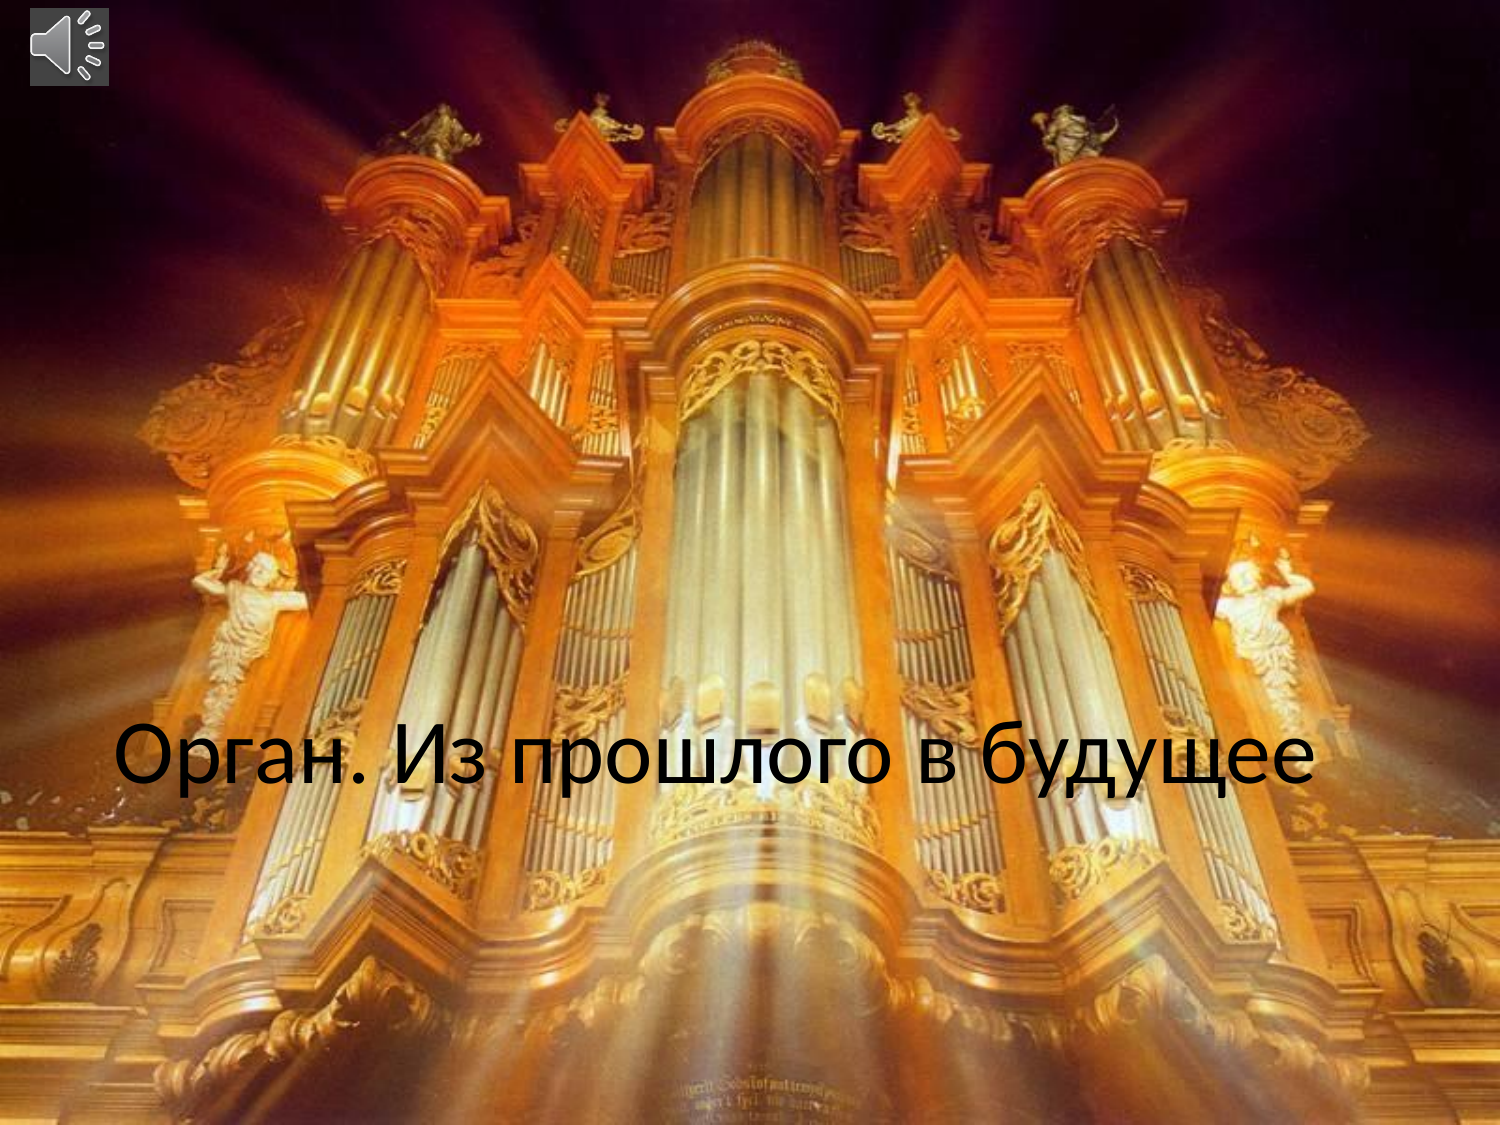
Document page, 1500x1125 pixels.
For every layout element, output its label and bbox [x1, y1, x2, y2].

list [0, 0, 1500, 1125]
picture [29, 6, 110, 88]
